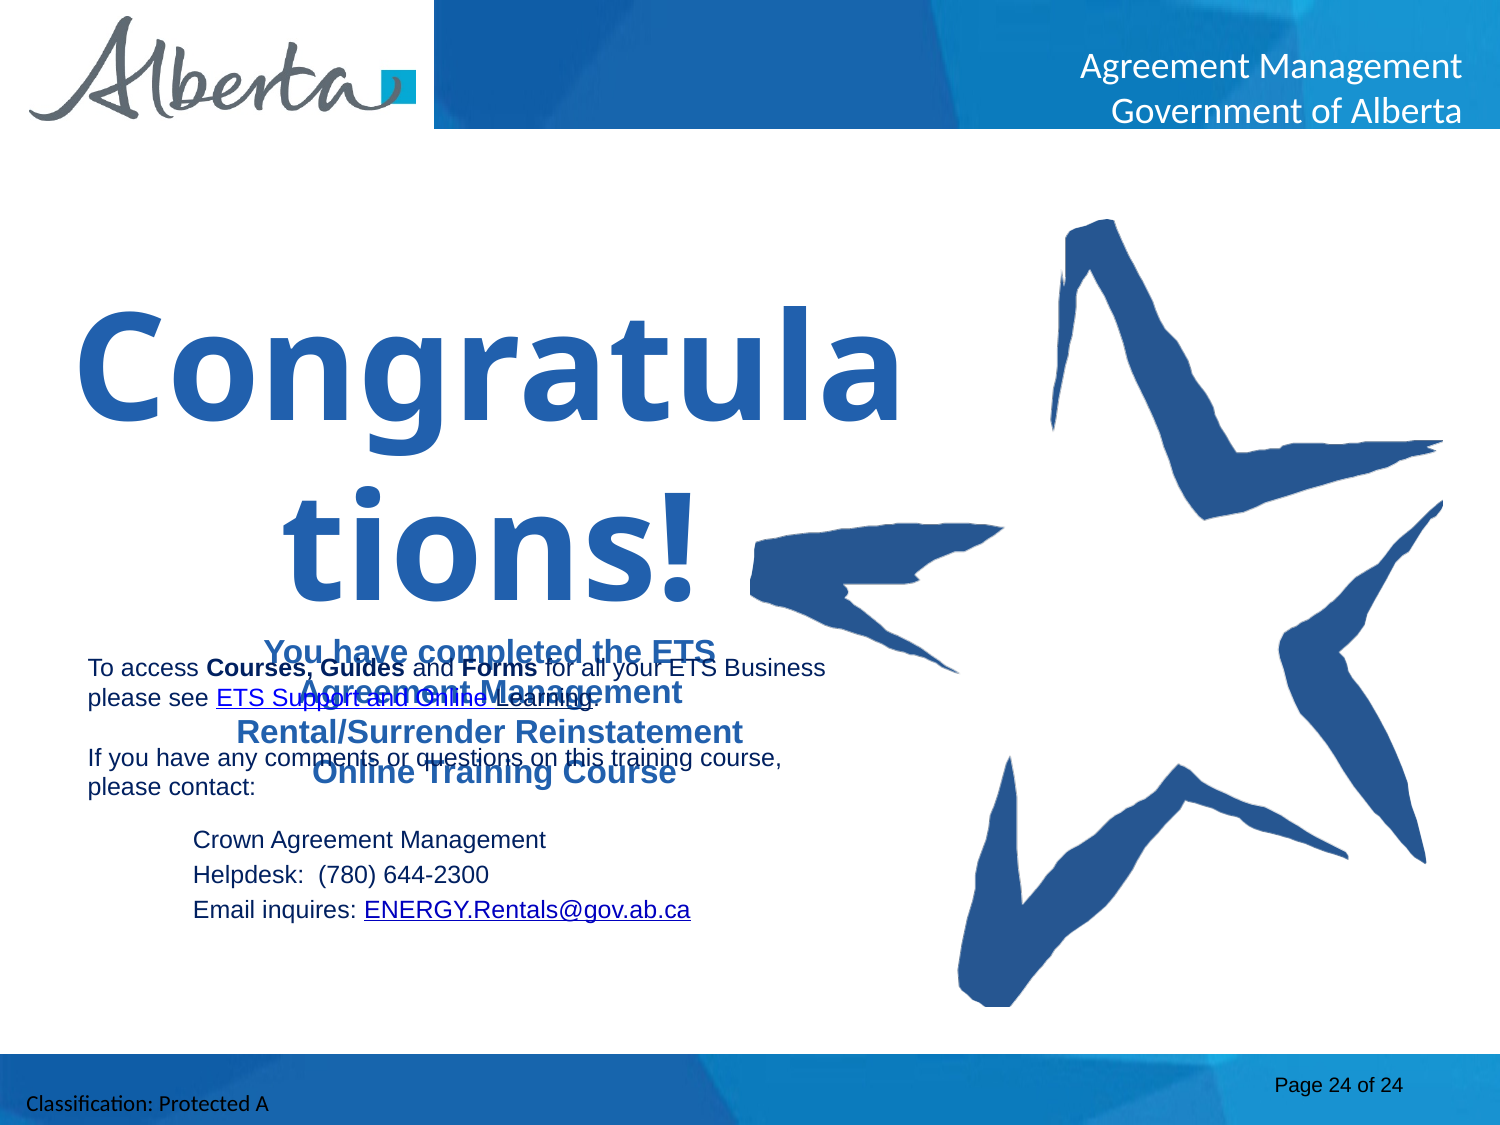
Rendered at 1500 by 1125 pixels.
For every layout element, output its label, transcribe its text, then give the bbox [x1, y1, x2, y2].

picture [434, 0, 1500, 129]
picture [749, 219, 1443, 1008]
picture [0, 1054, 1500, 1125]
text_box Crown Agreement Management Helpdesk: (780) 644-2300 Email inquires: ENERGY.Rentals@gov.ab.ca [186, 814, 744, 920]
picture [29, 16, 416, 121]
list To access Courses, Guides and Forms for all your ETS Business please see ETS Support and Online Learning. If you have any comments or questions on this training course, please contact: [81, 645, 744, 947]
text_box Congratulations! You have completed the ETS Agreement Management Rental/Surrender Reinstatement Online Training Course [53, 264, 744, 671]
